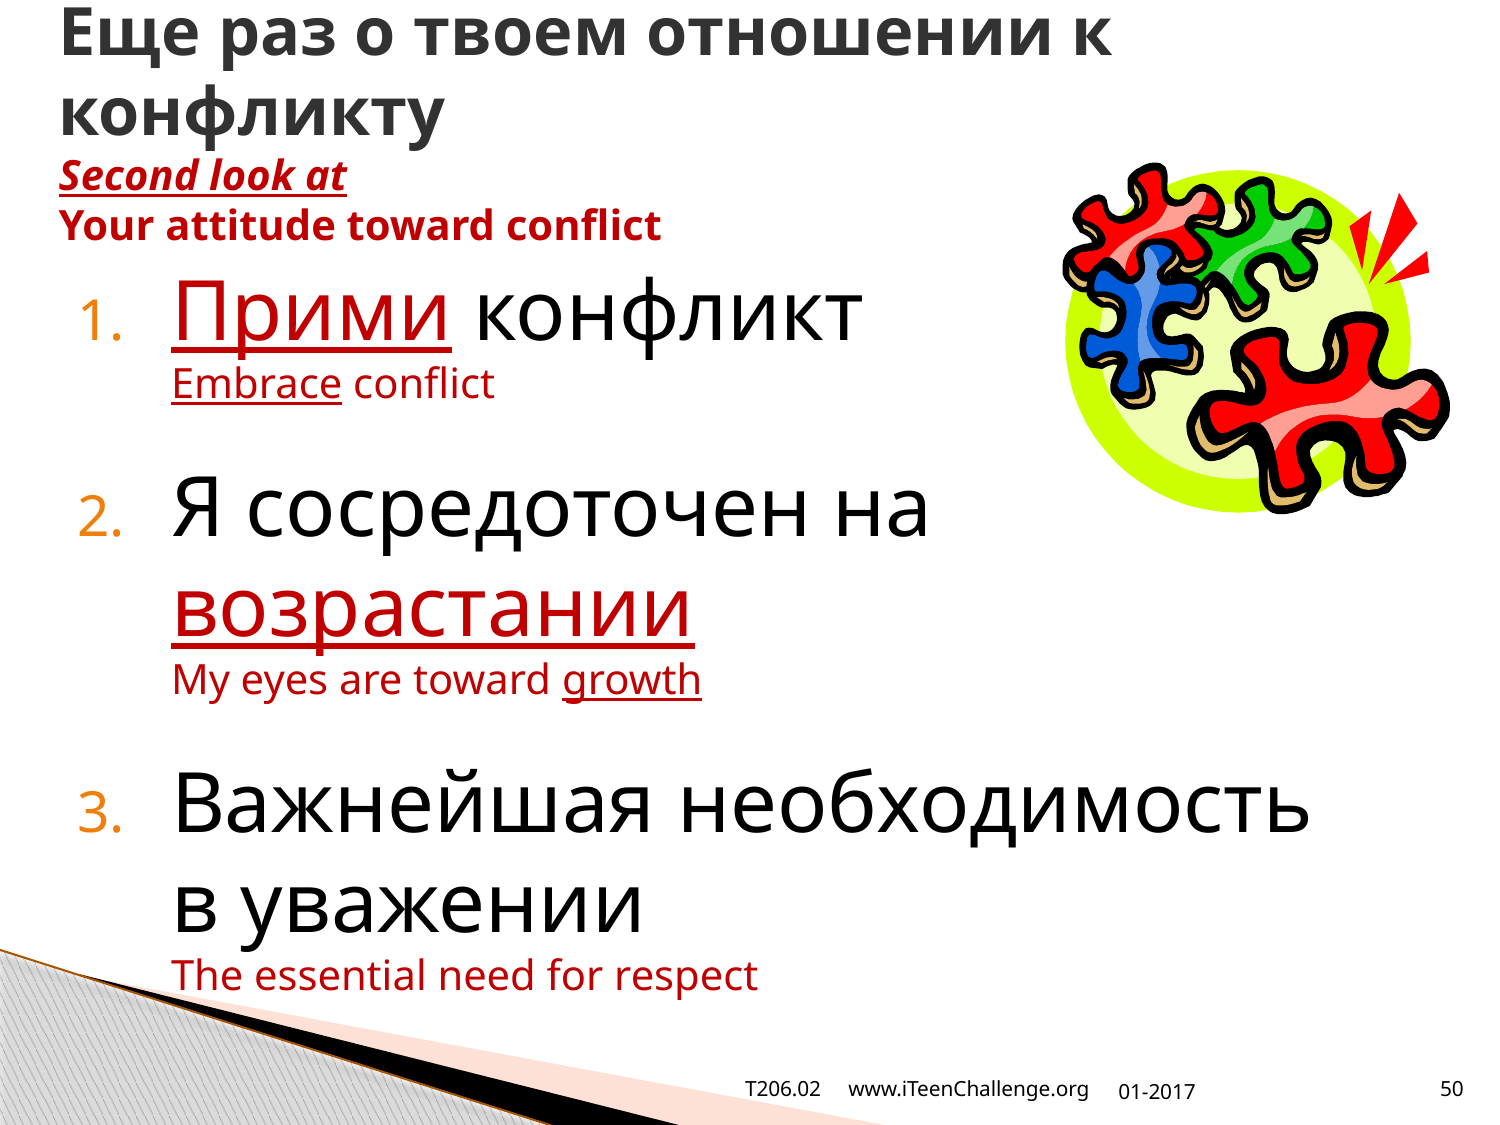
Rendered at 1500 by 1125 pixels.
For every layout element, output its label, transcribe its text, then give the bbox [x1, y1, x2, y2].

picture [1062, 162, 1451, 515]
title Еще раз о твоем отношении к конфликту Second look at Your attitude toward conflict [43, 0, 1450, 238]
slide_number 01-2017 [1105, 1051, 1418, 1112]
slide_number 50 [1418, 1051, 1479, 1112]
list Прими конфликт Embrace conflict Я сосредоточен на возрастании My eyes are toward growth Важнейшая необходимость в уважении The essential need for respect [62, 249, 1375, 1013]
footer T206.02 www.iTeenChallenge.org [718, 1051, 1105, 1112]
